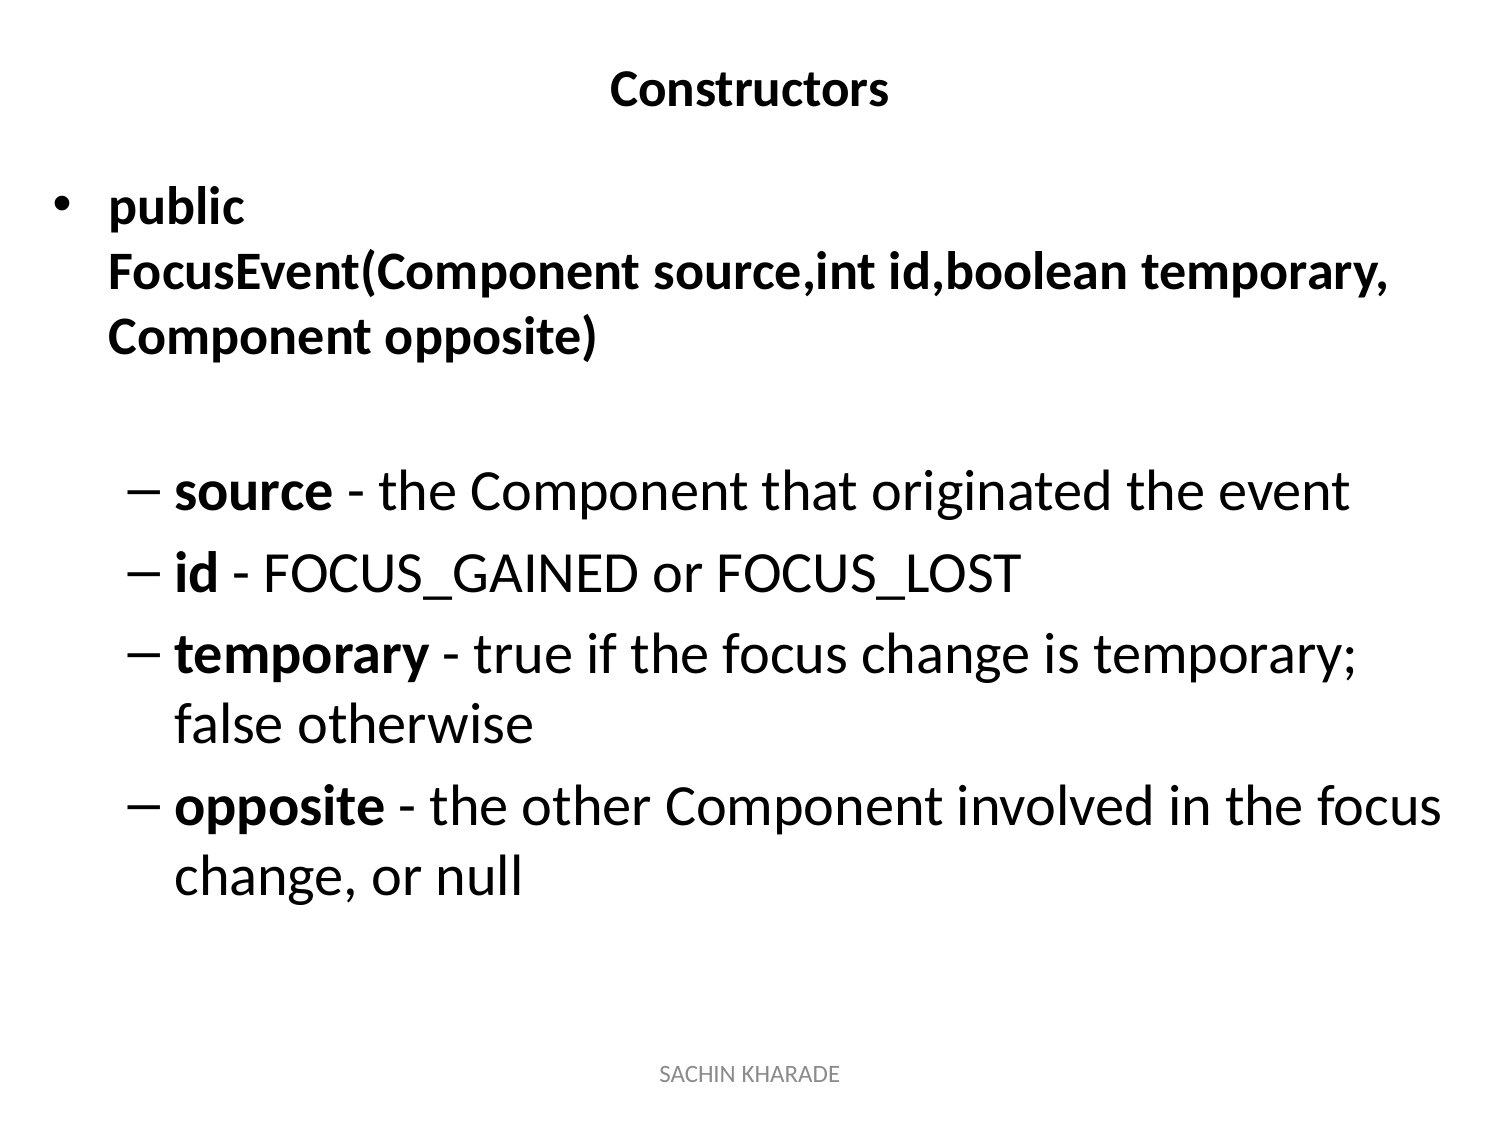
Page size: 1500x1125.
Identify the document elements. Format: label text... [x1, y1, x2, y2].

list public FocusEvent(Component source,int id,boolean temporary, Component opposite) source - the Component that originated the event id - FOCUS_GAINED or FOCUS_LOST temporary - true if the focus change is temporary; false otherwise opposite - the other Component involved in the focus change, or null [37, 162, 1463, 1075]
footer SACHIN KHARADE [512, 1042, 988, 1103]
title Constructors [75, 45, 1425, 125]
